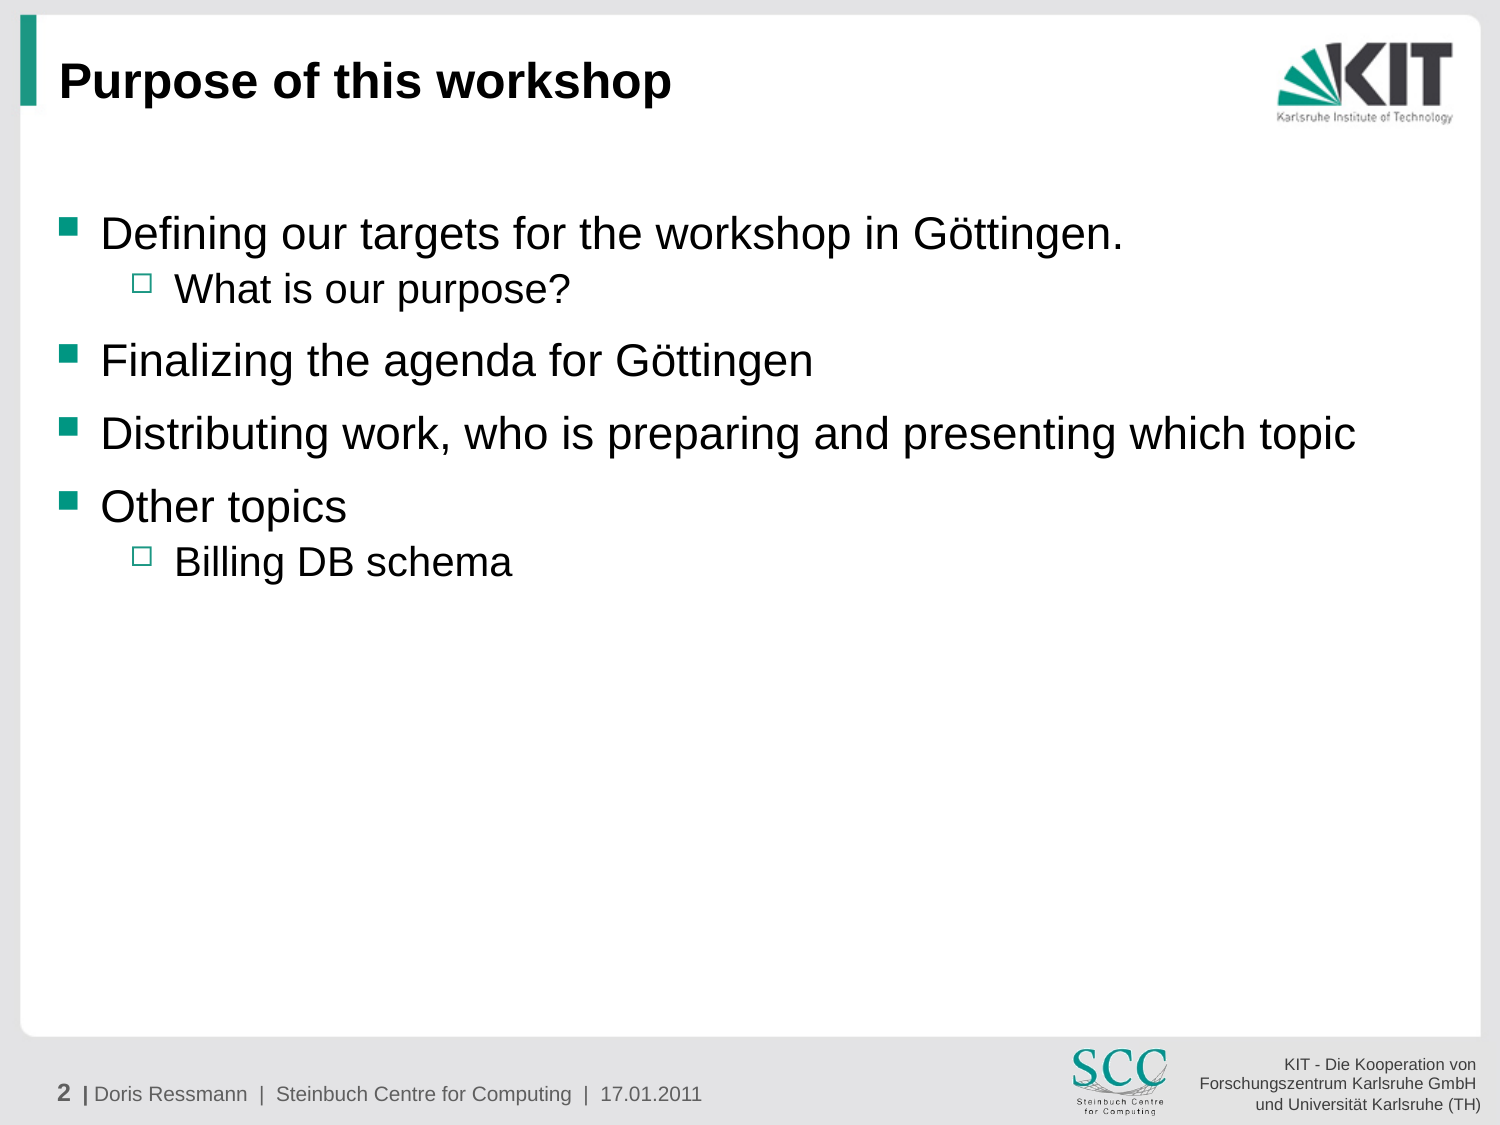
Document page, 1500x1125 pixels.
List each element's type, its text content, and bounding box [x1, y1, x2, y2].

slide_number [41, 1068, 1040, 1125]
title Purpose of this workshop [43, 40, 1241, 141]
picture [0, 0, 1500, 1125]
list Defining our targets for the workshop in Göttingen. What is our purpose? Finalizing the agenda for Göttingen Distributing work, who is preparing and presenting which topic Other topics Billing DB schema [41, 196, 1459, 1012]
